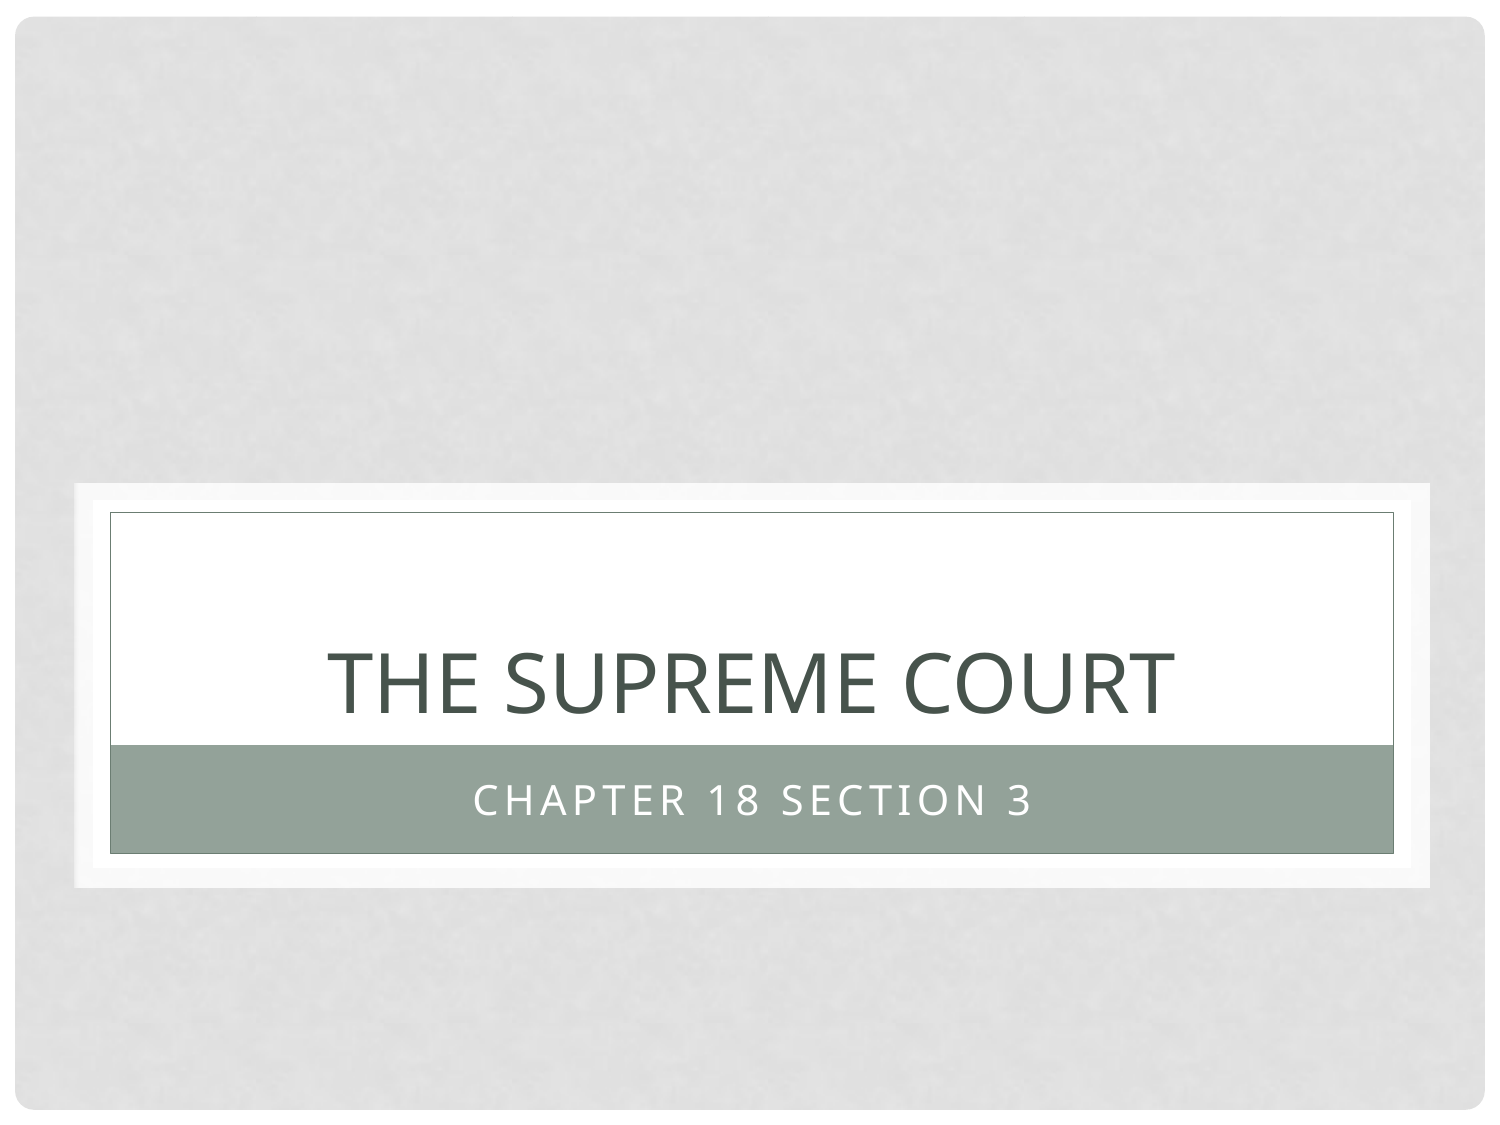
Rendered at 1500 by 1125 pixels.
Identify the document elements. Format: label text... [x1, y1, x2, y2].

title The supreme court [120, 525, 1384, 738]
list Chapter 18 section 3 [120, 755, 1384, 842]
